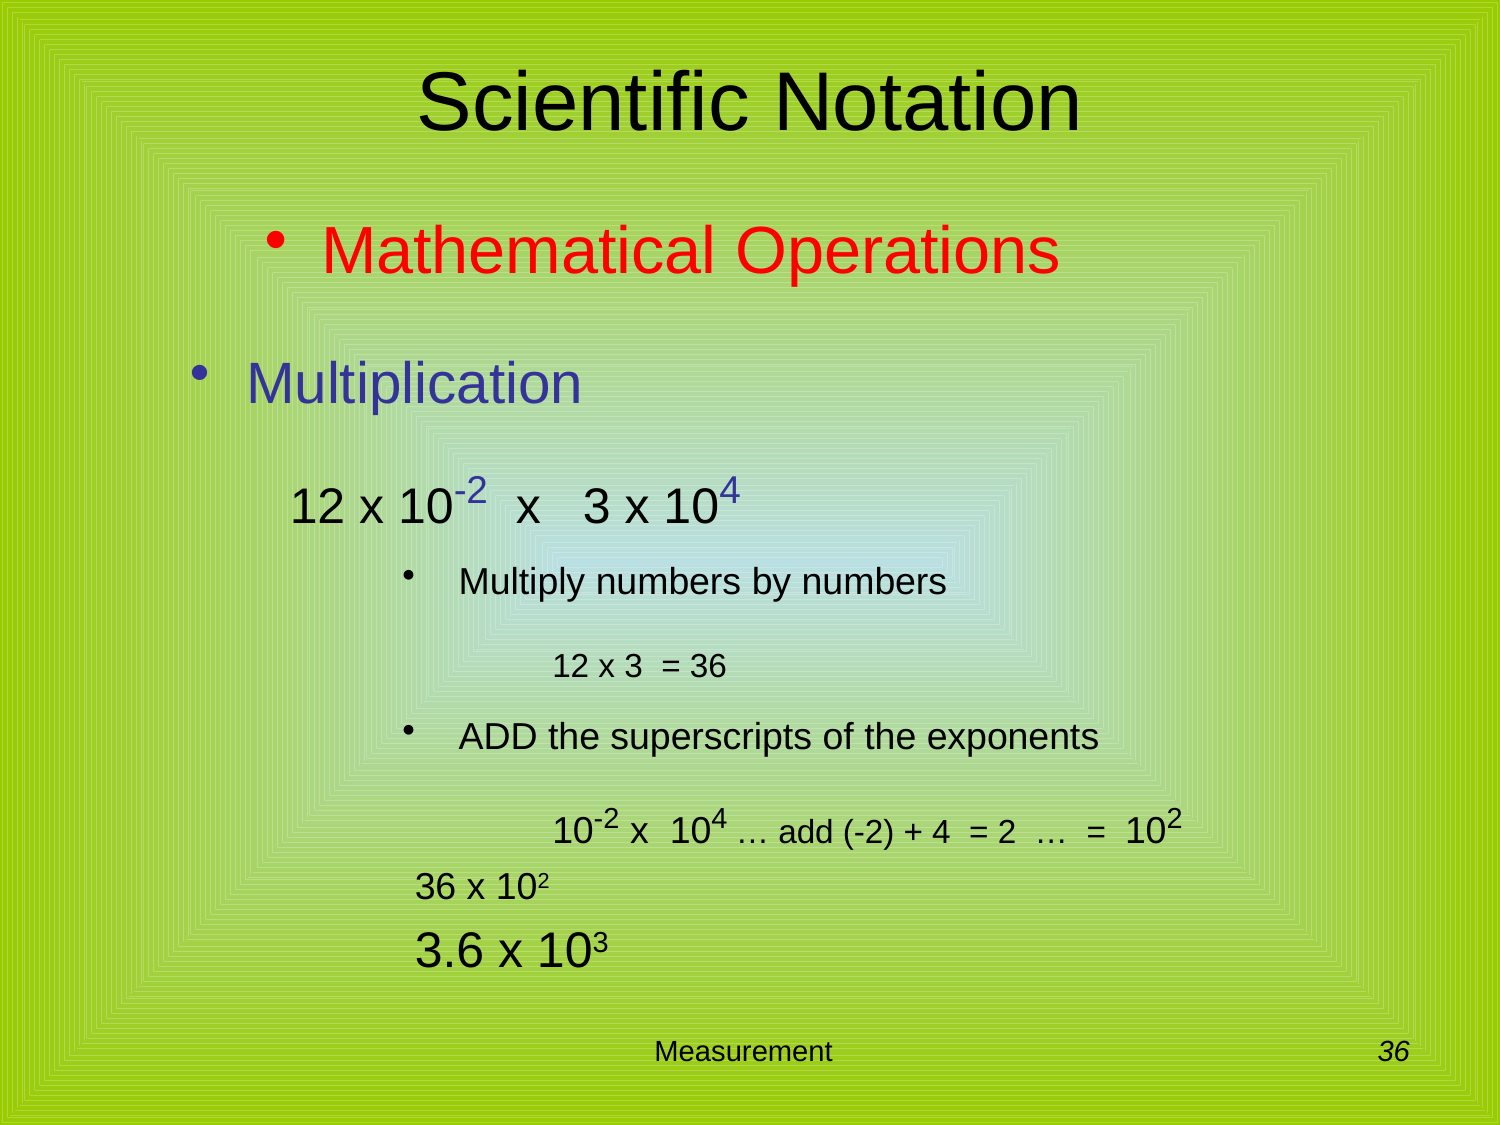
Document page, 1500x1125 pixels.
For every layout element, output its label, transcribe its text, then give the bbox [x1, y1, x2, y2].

text_box Multiplication [174, 337, 1350, 438]
title Scientific Notation [75, 45, 1425, 150]
text_box 12 x 10-2 x 3 x 104 [275, 449, 1225, 538]
text_box 36 x 102 3.6 x 103 [324, 825, 813, 1013]
slide_number 36 [1074, 1024, 1425, 1103]
text_box Multiply numbers by numbers 12 x 3 = 36 [387, 549, 1463, 700]
text_box ADD the superscripts of the exponents 10-2 x 104 … add (-2) + 4 = 2 … = 102 [387, 675, 1338, 863]
text_box Mathematical Operations [249, 199, 1313, 350]
